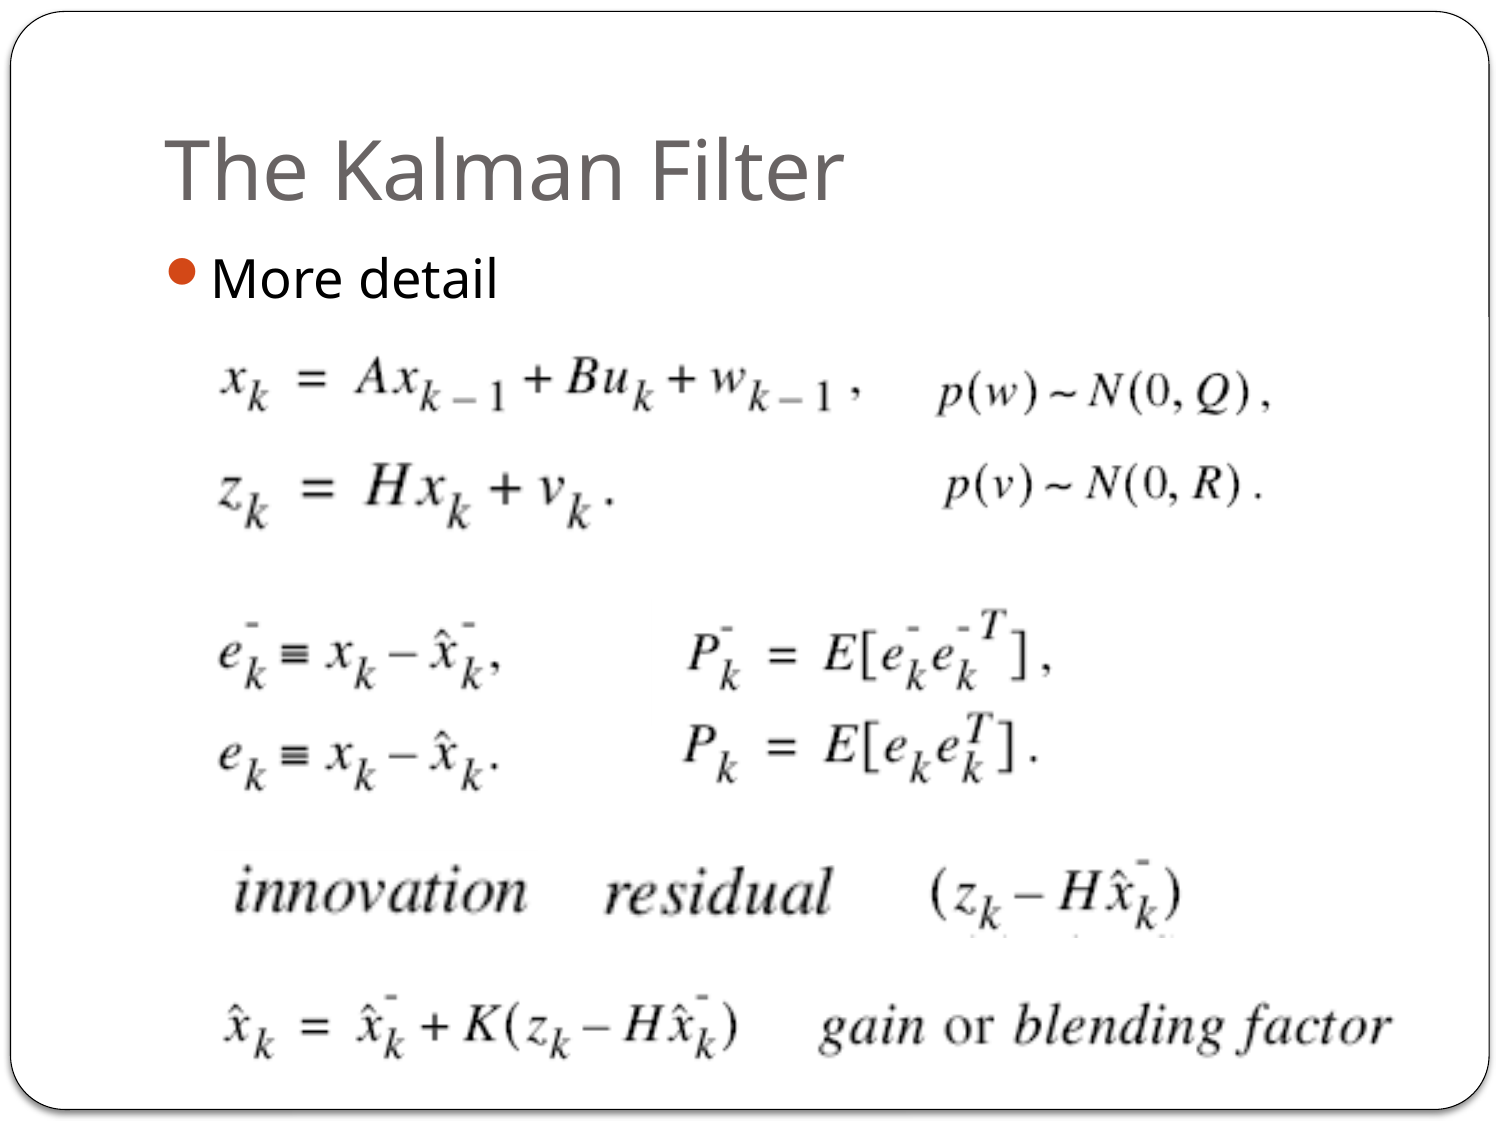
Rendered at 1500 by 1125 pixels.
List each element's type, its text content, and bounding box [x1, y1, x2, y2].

picture [199, 612, 510, 808]
picture [174, 311, 888, 553]
picture [913, 849, 1188, 938]
title The Kalman Filter [150, 45, 1425, 233]
picture [574, 864, 838, 926]
list More detail [150, 237, 1425, 988]
picture [201, 962, 1413, 1101]
picture [213, 849, 538, 933]
picture [649, 599, 1088, 808]
picture [896, 337, 1313, 538]
